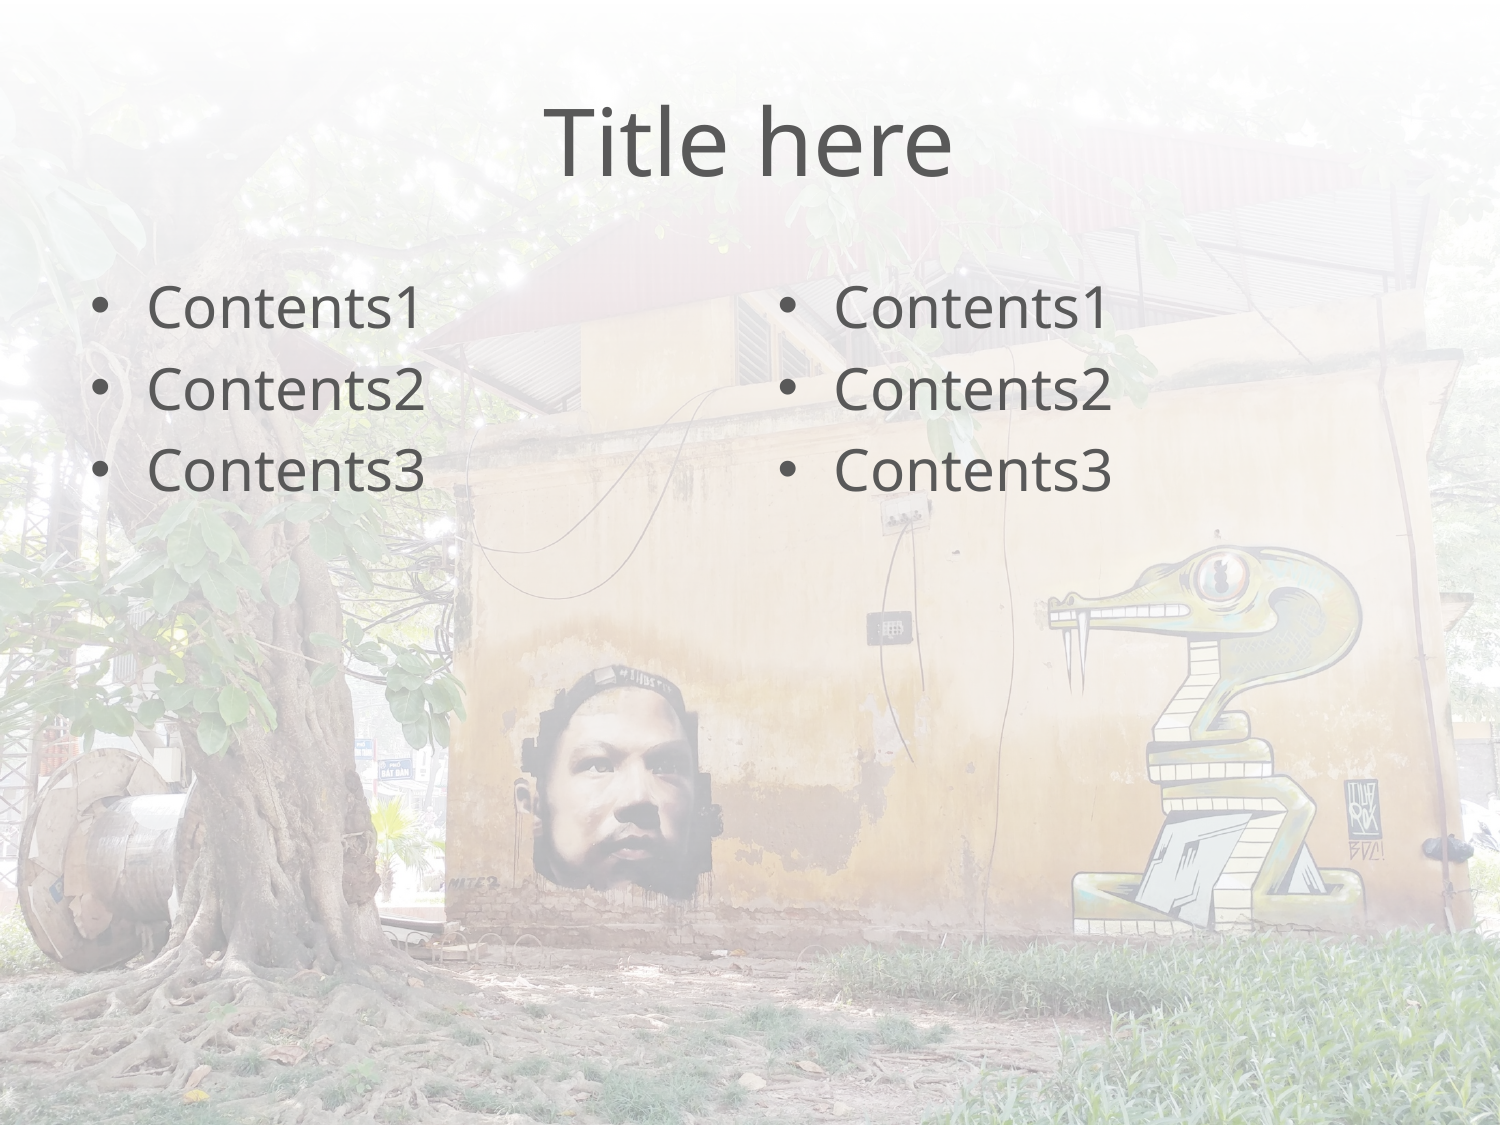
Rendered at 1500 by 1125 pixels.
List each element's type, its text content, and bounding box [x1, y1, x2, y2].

list Contents1 Contents2 Contents3 [75, 262, 738, 1005]
title Title here [75, 45, 1425, 233]
list Contents1 Contents2 Contents3 [762, 262, 1425, 1005]
text_box [0, 0, 1500, 1125]
